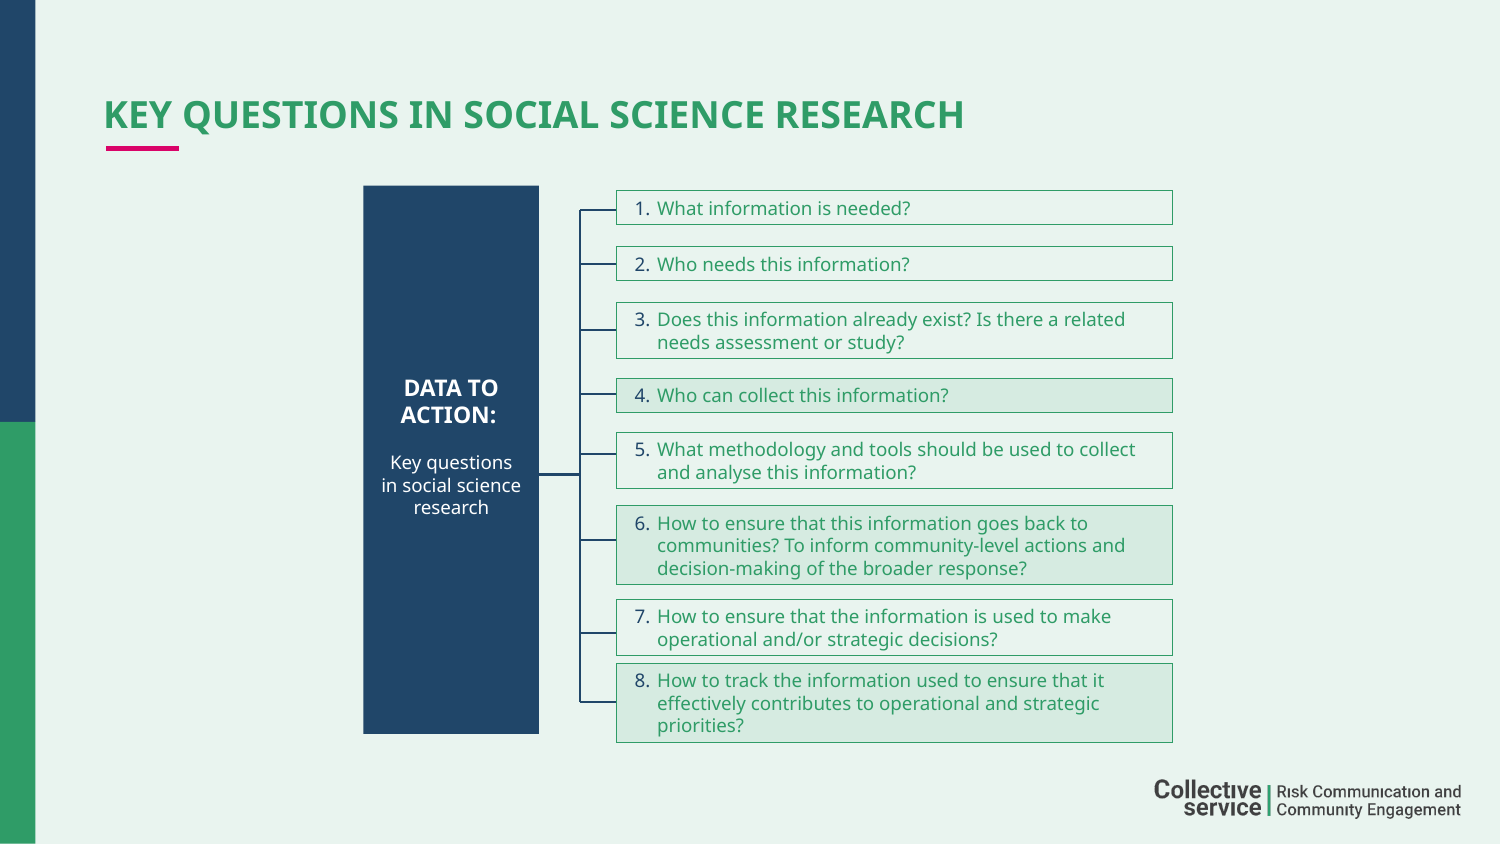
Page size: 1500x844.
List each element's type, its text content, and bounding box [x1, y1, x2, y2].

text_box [363, 185, 1173, 734]
picture [1139, 774, 1470, 826]
title Key questions in social science research [103, 88, 1397, 145]
